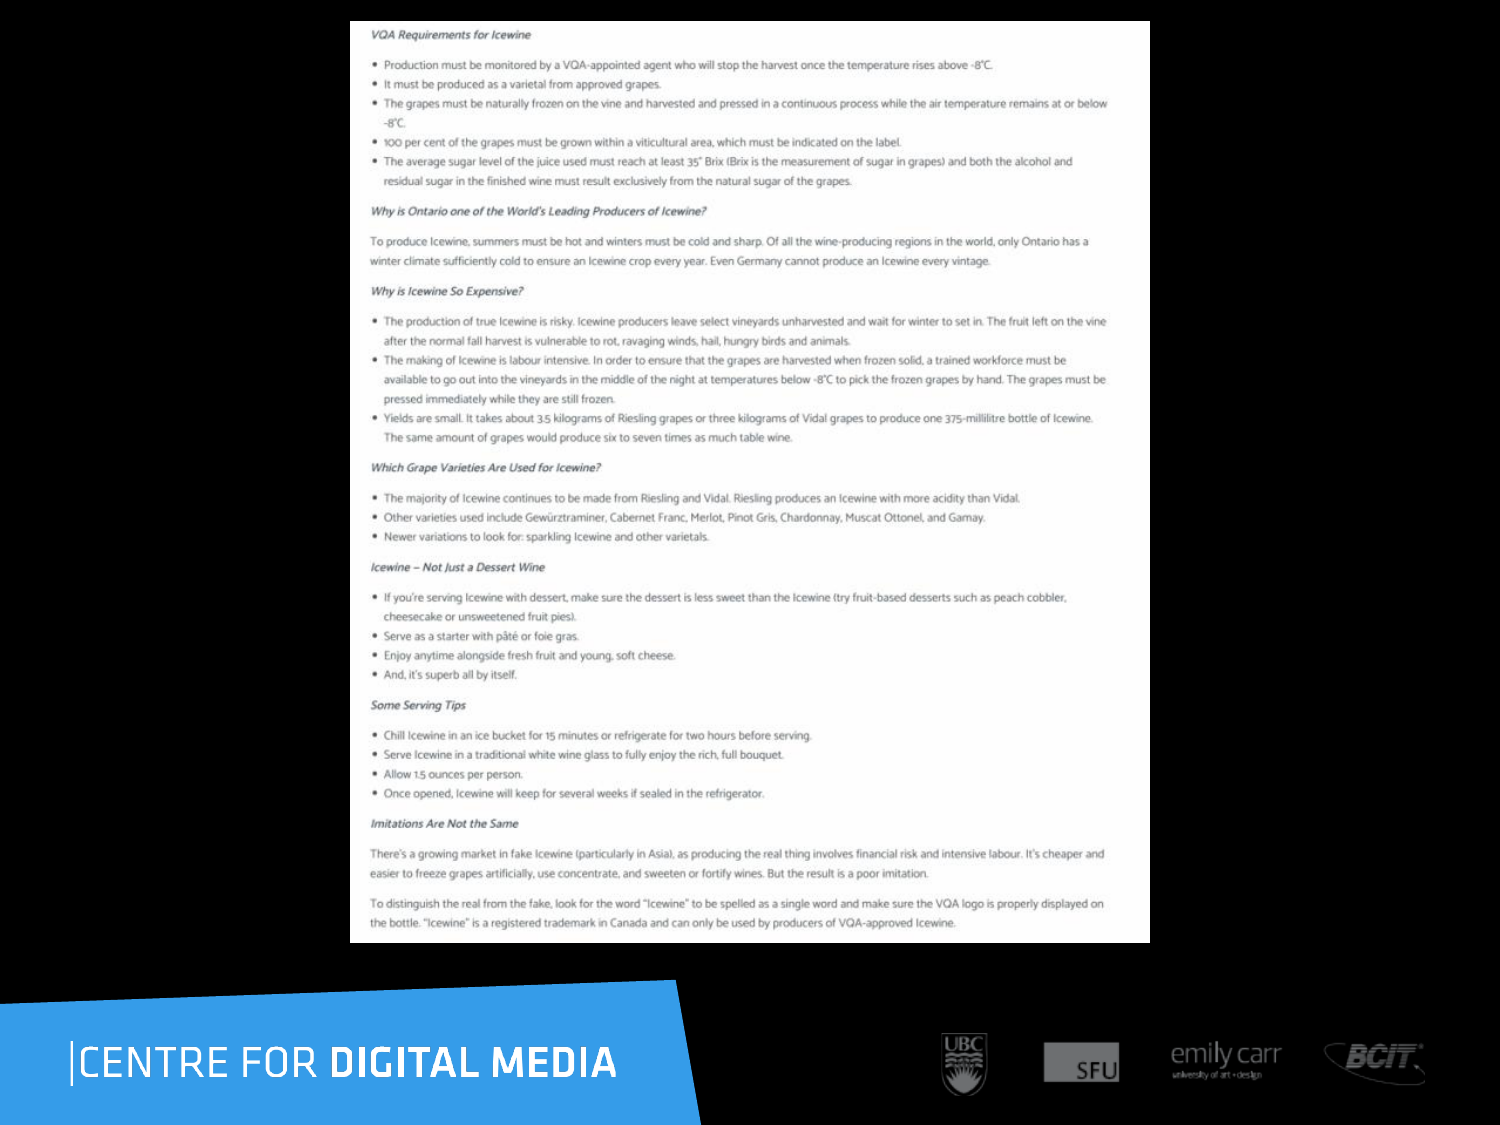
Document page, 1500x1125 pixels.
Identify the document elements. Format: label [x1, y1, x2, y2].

picture [350, 21, 1150, 944]
